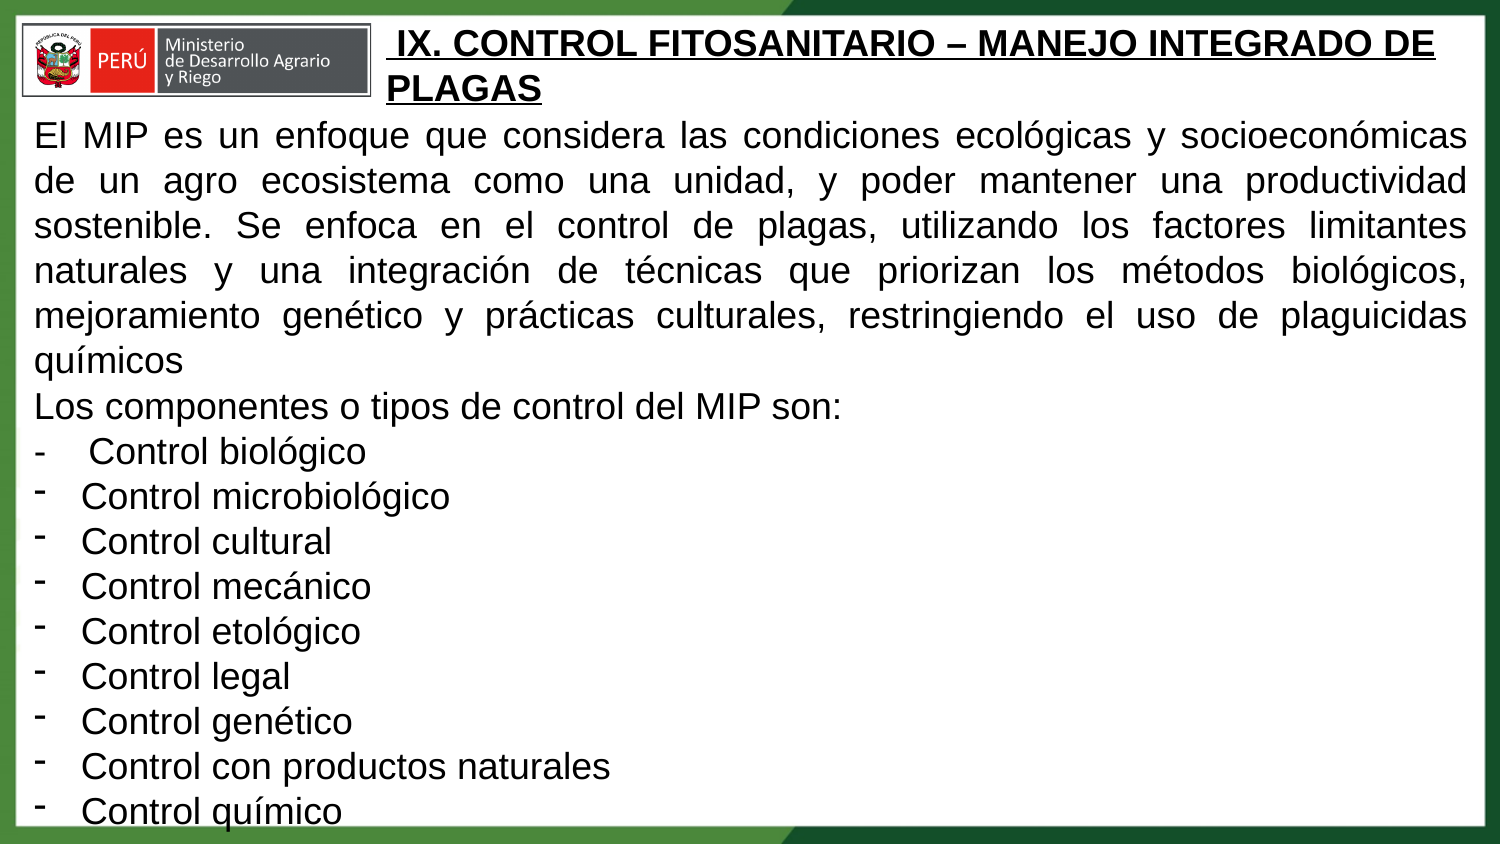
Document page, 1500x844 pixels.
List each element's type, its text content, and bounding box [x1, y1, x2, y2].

picture [0, 0, 1500, 844]
text_box El MIP es un enfoque que considera las condiciones ecológicas y socioeconómicas de un agro ecosistema como una unidad, y poder mantener una productividad sostenible. Se enfoca en el control de plagas, utilizando los factores limitantes naturales y una integración de técnicas que priorizan los métodos biológicos, mejoramiento genético y prácticas culturales, restringiendo el uso de plaguicidas químicos [19, 103, 1483, 388]
text_box IX. CONTROL FITOSANITARIO – MANEJO INTEGRADO DE PLAGAS [371, 11, 1479, 103]
text_box Los componentes o tipos de control del MIP son: - Control biológico Control microbiológico Control cultural Control mecánico Control etológico Control legal Control genético Control con productos naturales Control químico [0, 374, 1440, 844]
